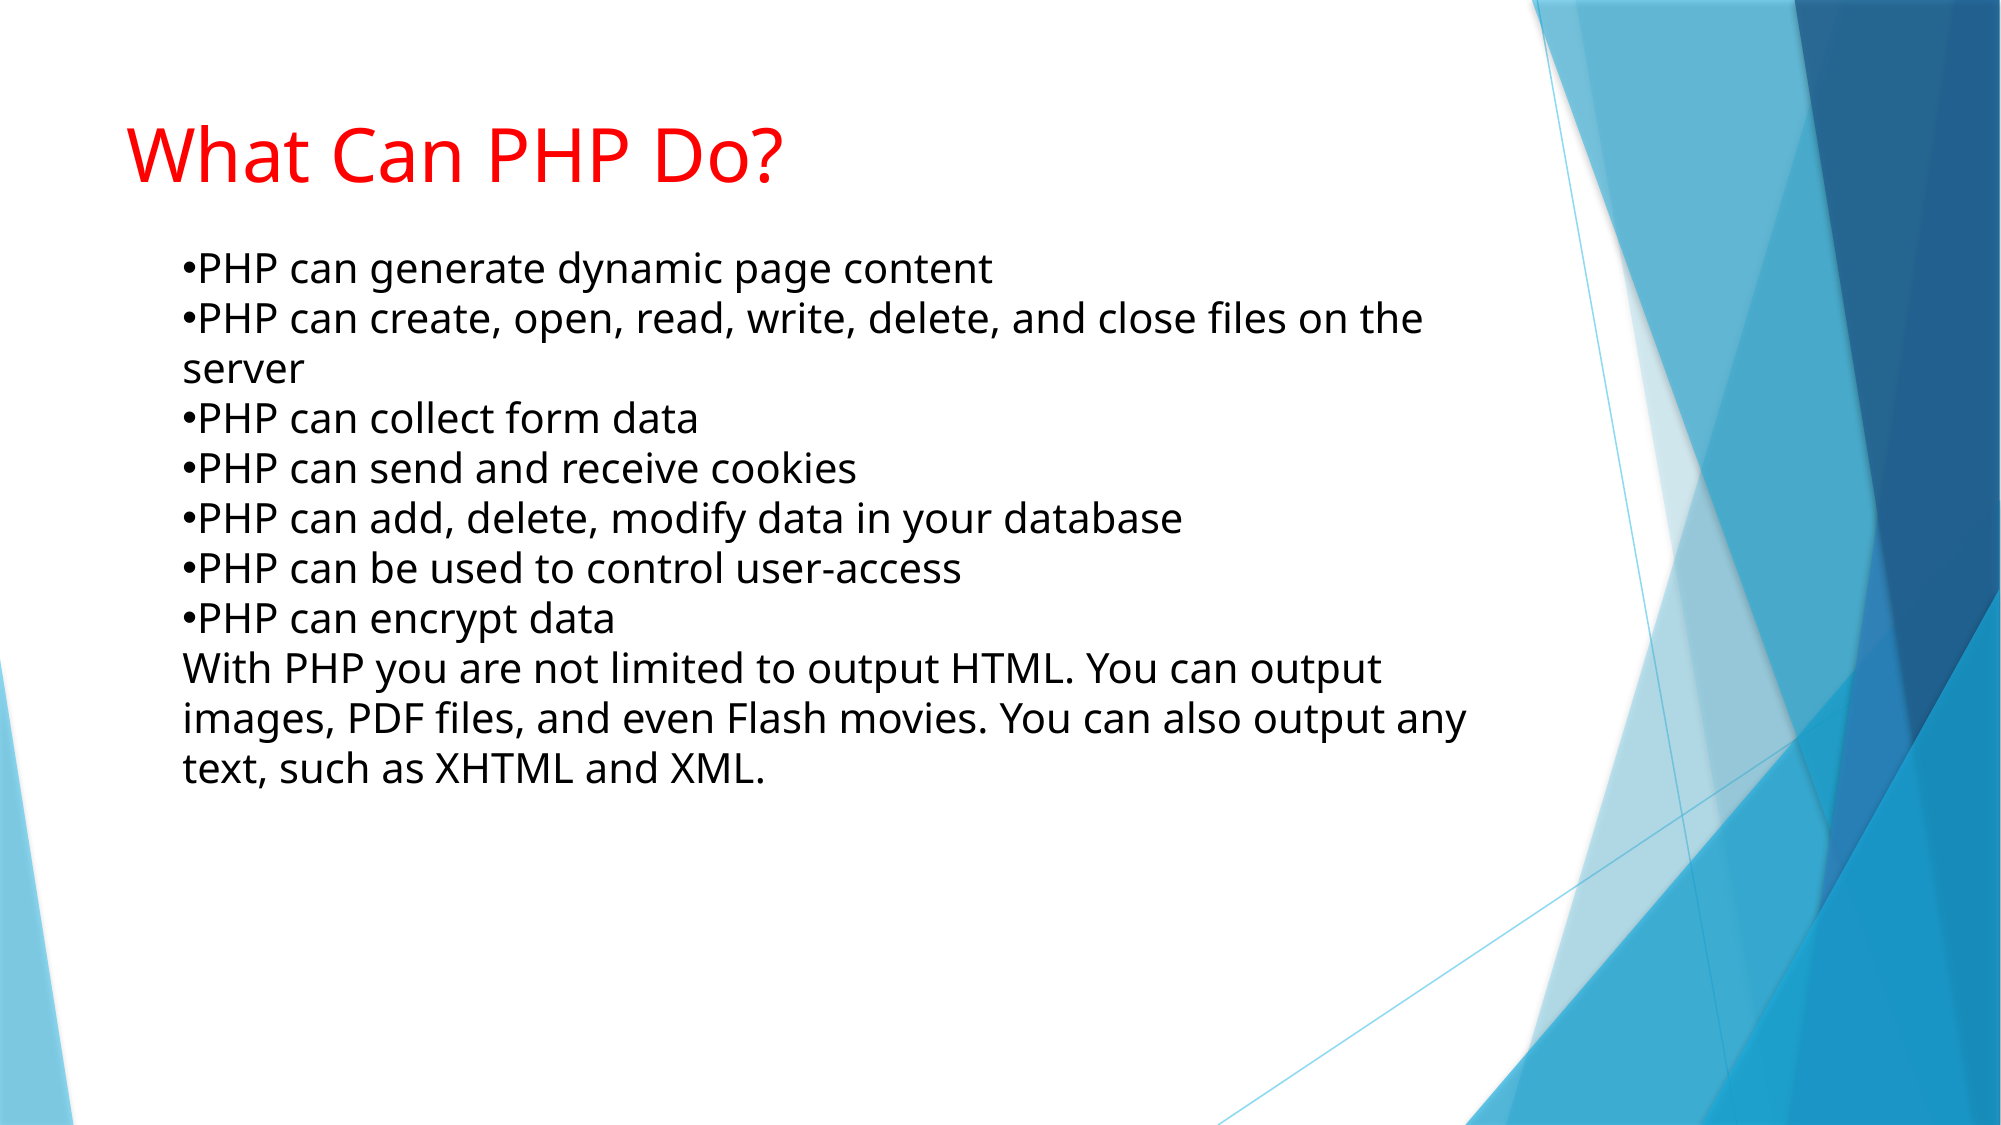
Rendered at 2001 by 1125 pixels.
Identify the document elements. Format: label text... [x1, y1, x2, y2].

title What Can PHP Do? [111, 99, 1522, 317]
text_box PHP can generate dynamic page content PHP can create, open, read, write, delete, and close files on the server PHP can collect form data PHP can send and receive cookies PHP can add, delete, modify data in your database PHP can be used to control user-access PHP can encrypt data With PHP you are not limited to output HTML. You can output images, PDF files, and even Flash movies. You can also output any text, such as XHTML and XML. [167, 234, 1549, 800]
